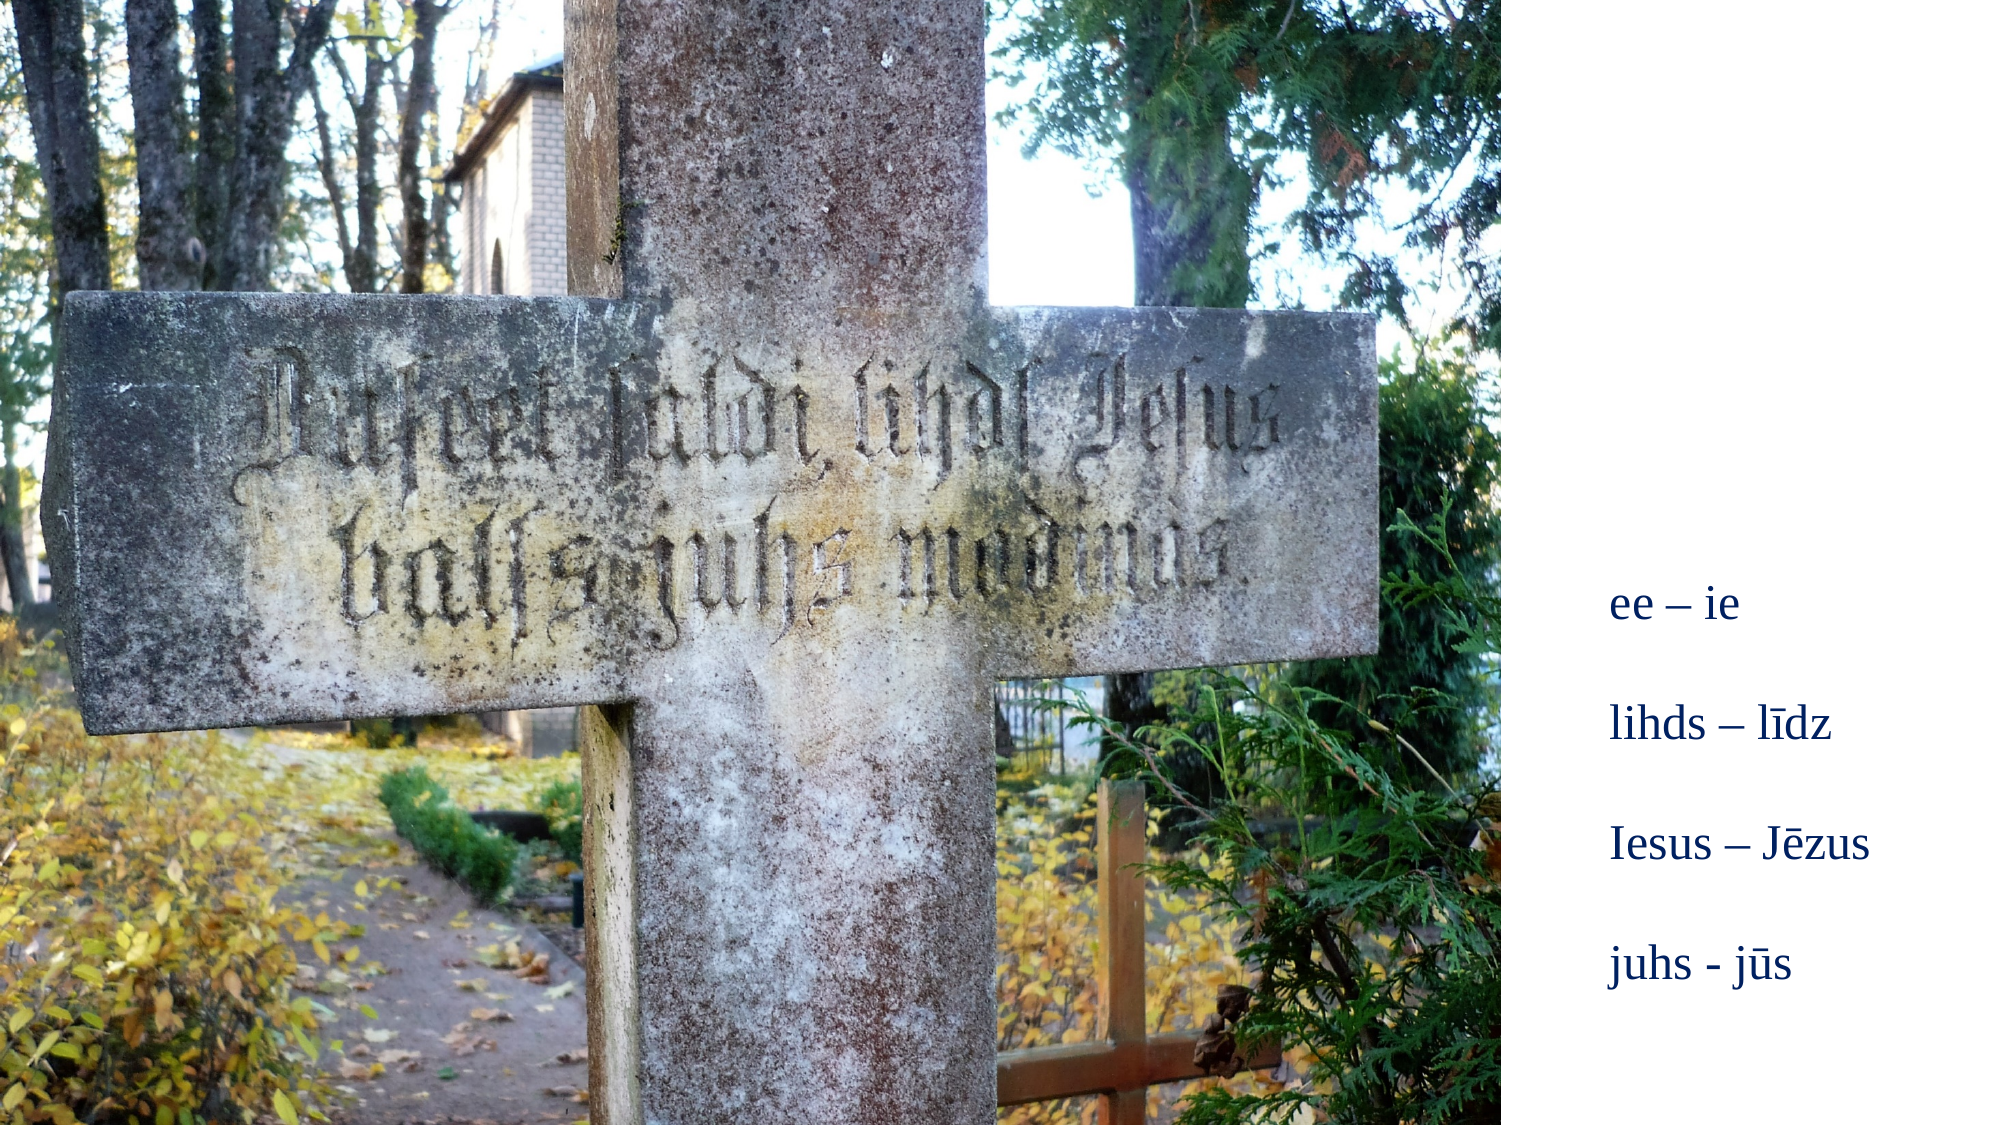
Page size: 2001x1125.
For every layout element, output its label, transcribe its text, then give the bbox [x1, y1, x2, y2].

text_box ee – ie lihds – līdz Iesus – Jēzus juhs - jūs [1595, 562, 1919, 998]
picture [0, 0, 1501, 1125]
